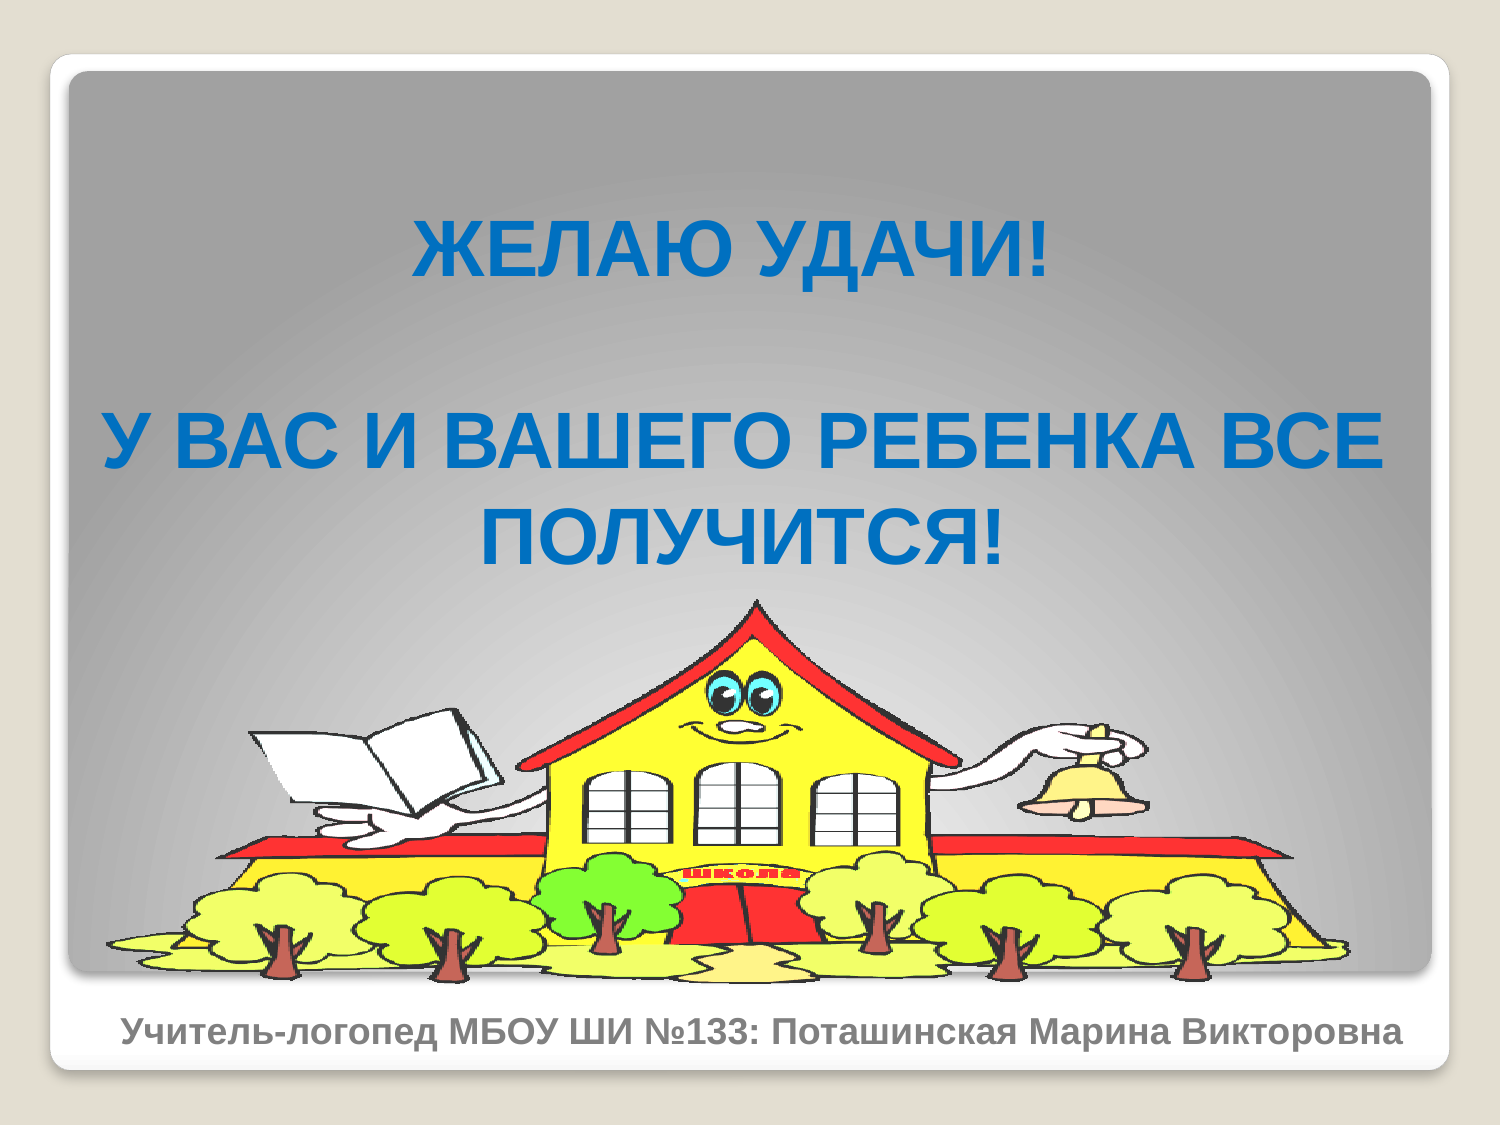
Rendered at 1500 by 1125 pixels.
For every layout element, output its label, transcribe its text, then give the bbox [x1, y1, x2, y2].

title ЖЕЛАЮ УДАЧИ! У ВАС И ВАШЕГО РЕБЕНКА ВСЕ ПОЛУЧИТСЯ! [62, 99, 1425, 588]
picture [100, 597, 1353, 988]
text_box Учитель-логопед МБОУ ШИ №133: Поташинская Марина Викторовна [53, 999, 1471, 1060]
